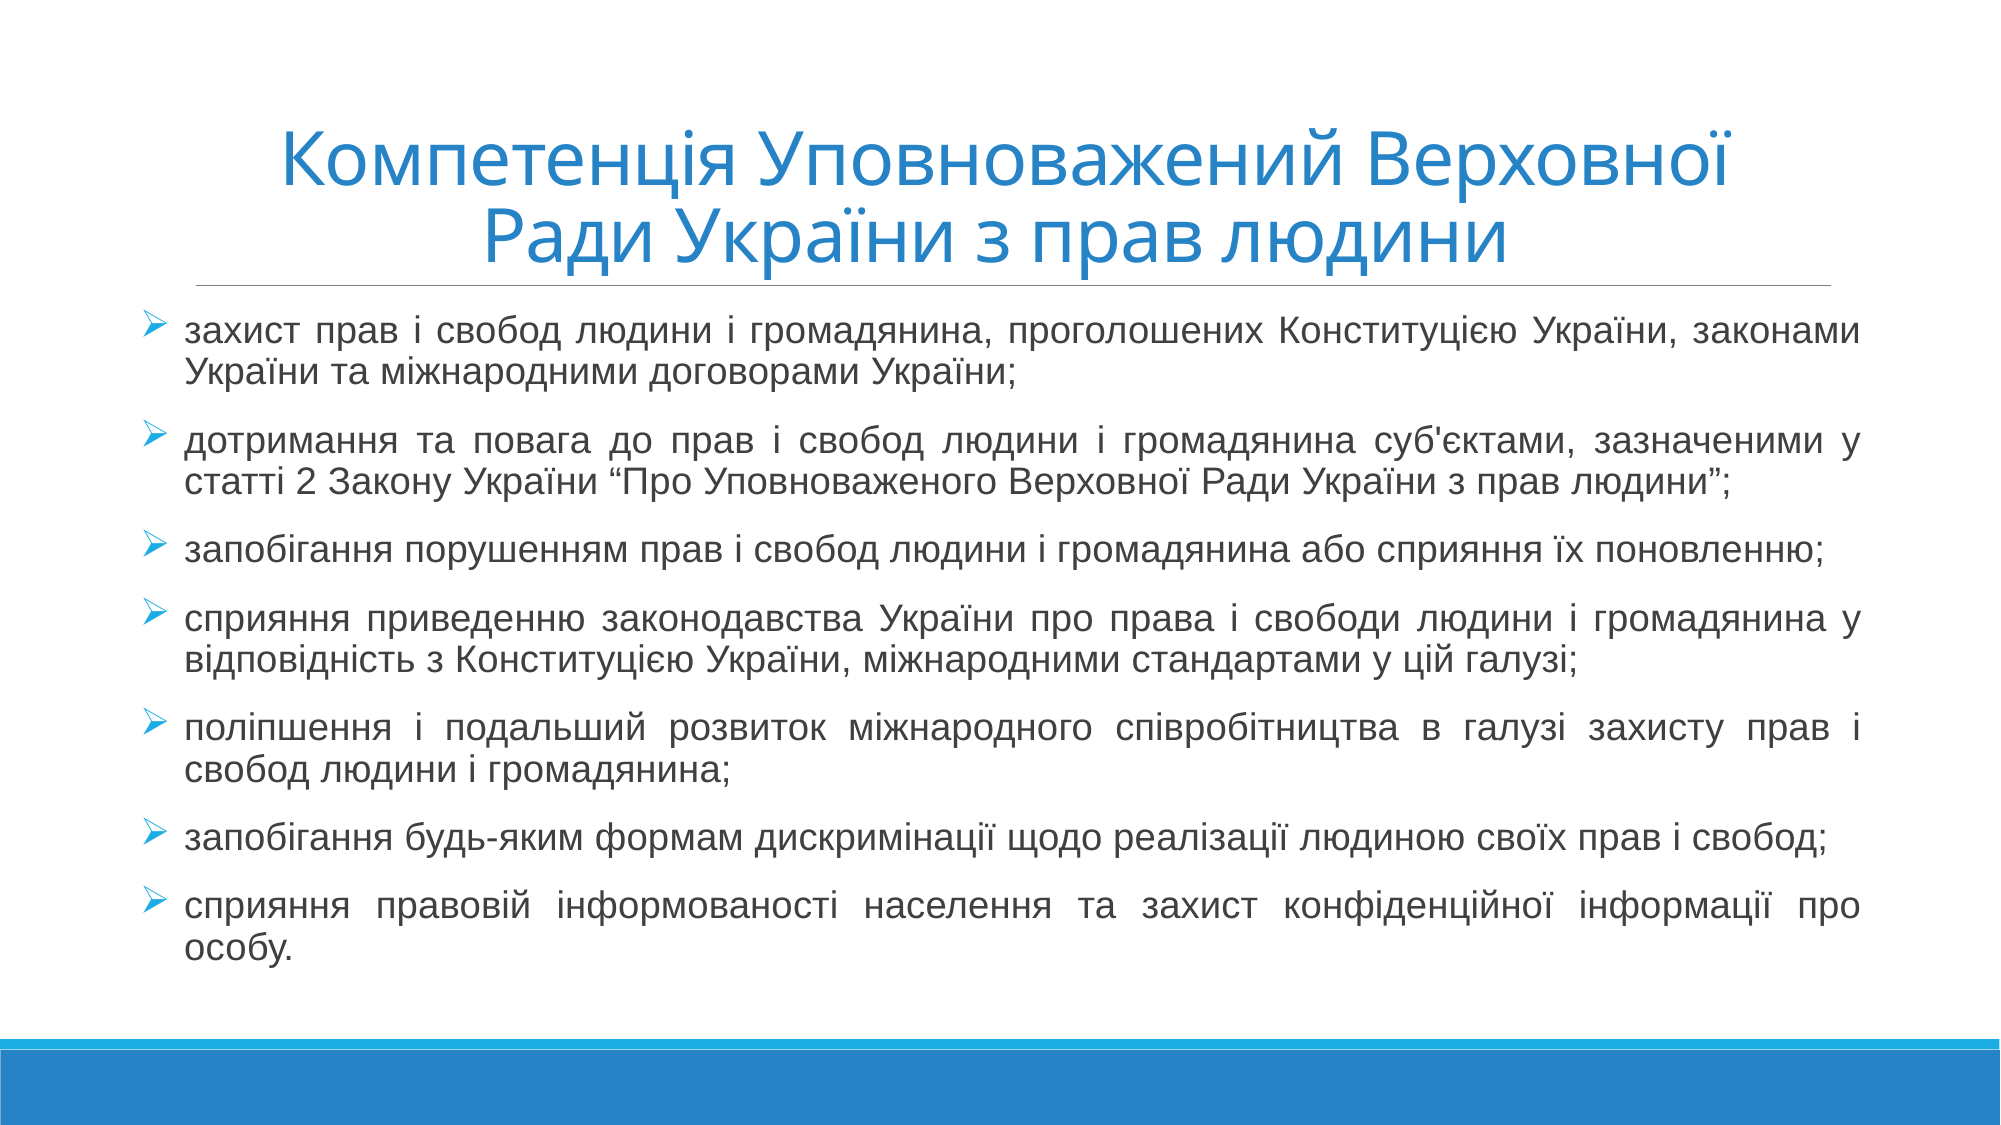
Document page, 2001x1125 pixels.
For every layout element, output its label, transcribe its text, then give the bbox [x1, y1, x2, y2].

list захист прав і свобод людини і громадянина, проголошених Конституцією України, законами України та міжнародними договорами України; дотримання та повага до прав і свобод людини і громадянина суб'єктами, зазначеними у статті 2 Закону України “Про Уповноваженого Верховної Ради України з прав людини”; запобігання порушенням прав і свобод людини і громадянина або сприяння їх поновленню; сприяння приведенню законодавства України про права і свободи людини і громадянина у відповідність з Конституцією України, міжнародними стандартами у цій галузі; поліпшення і подальший розвиток міжнародного співробітництва в галузі захисту прав і свобод людини і громадянина; запобігання будь-яким формам дискримінації щодо реалізації людиною своїх прав і свобод; сприяння правовій інформованості населення та захист конфіденційної інформації про особу. [140, 302, 1864, 1009]
title Компетенція Уповноважений Верховної Ради України з прав людини [180, 47, 1830, 285]
